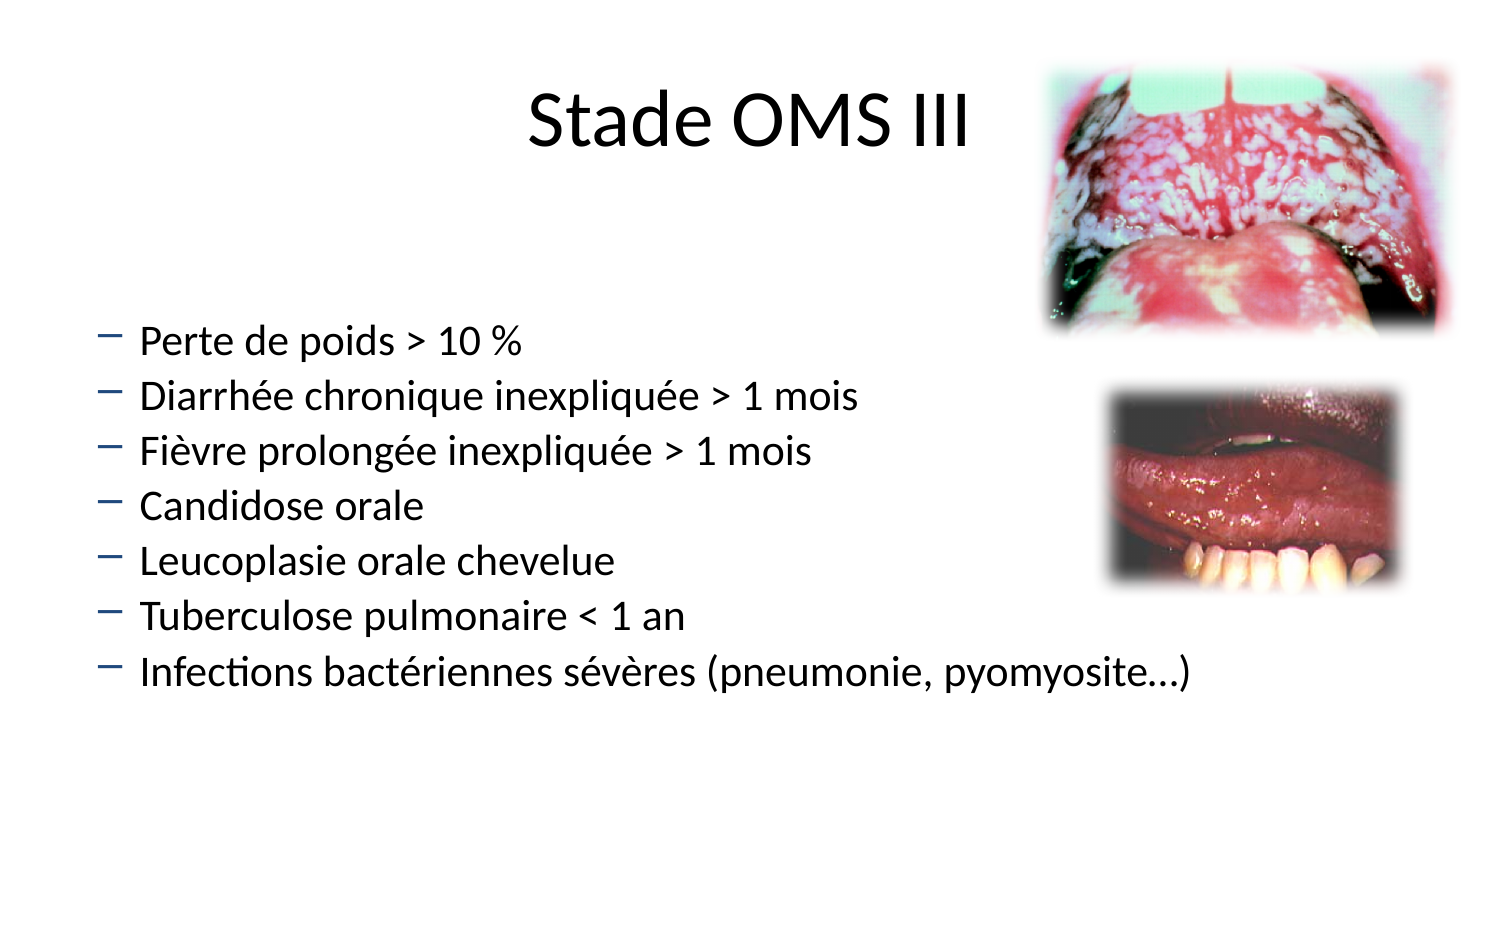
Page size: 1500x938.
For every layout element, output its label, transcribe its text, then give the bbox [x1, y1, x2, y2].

title Stade OMS III [0, 35, 1500, 192]
picture [1092, 373, 1415, 599]
text_box Perte de poids > 10 % Diarrhée chronique inexpliquée > 1 mois Fièvre prolongée inexpliquée > 1 mois Candidose orale Leucoplasie orale chevelue Tuberculose pulmonaire < 1 an Infections bactériennes sévères (pneumonie, pyomyosite…) [84, 315, 1394, 902]
picture [1033, 55, 1463, 343]
